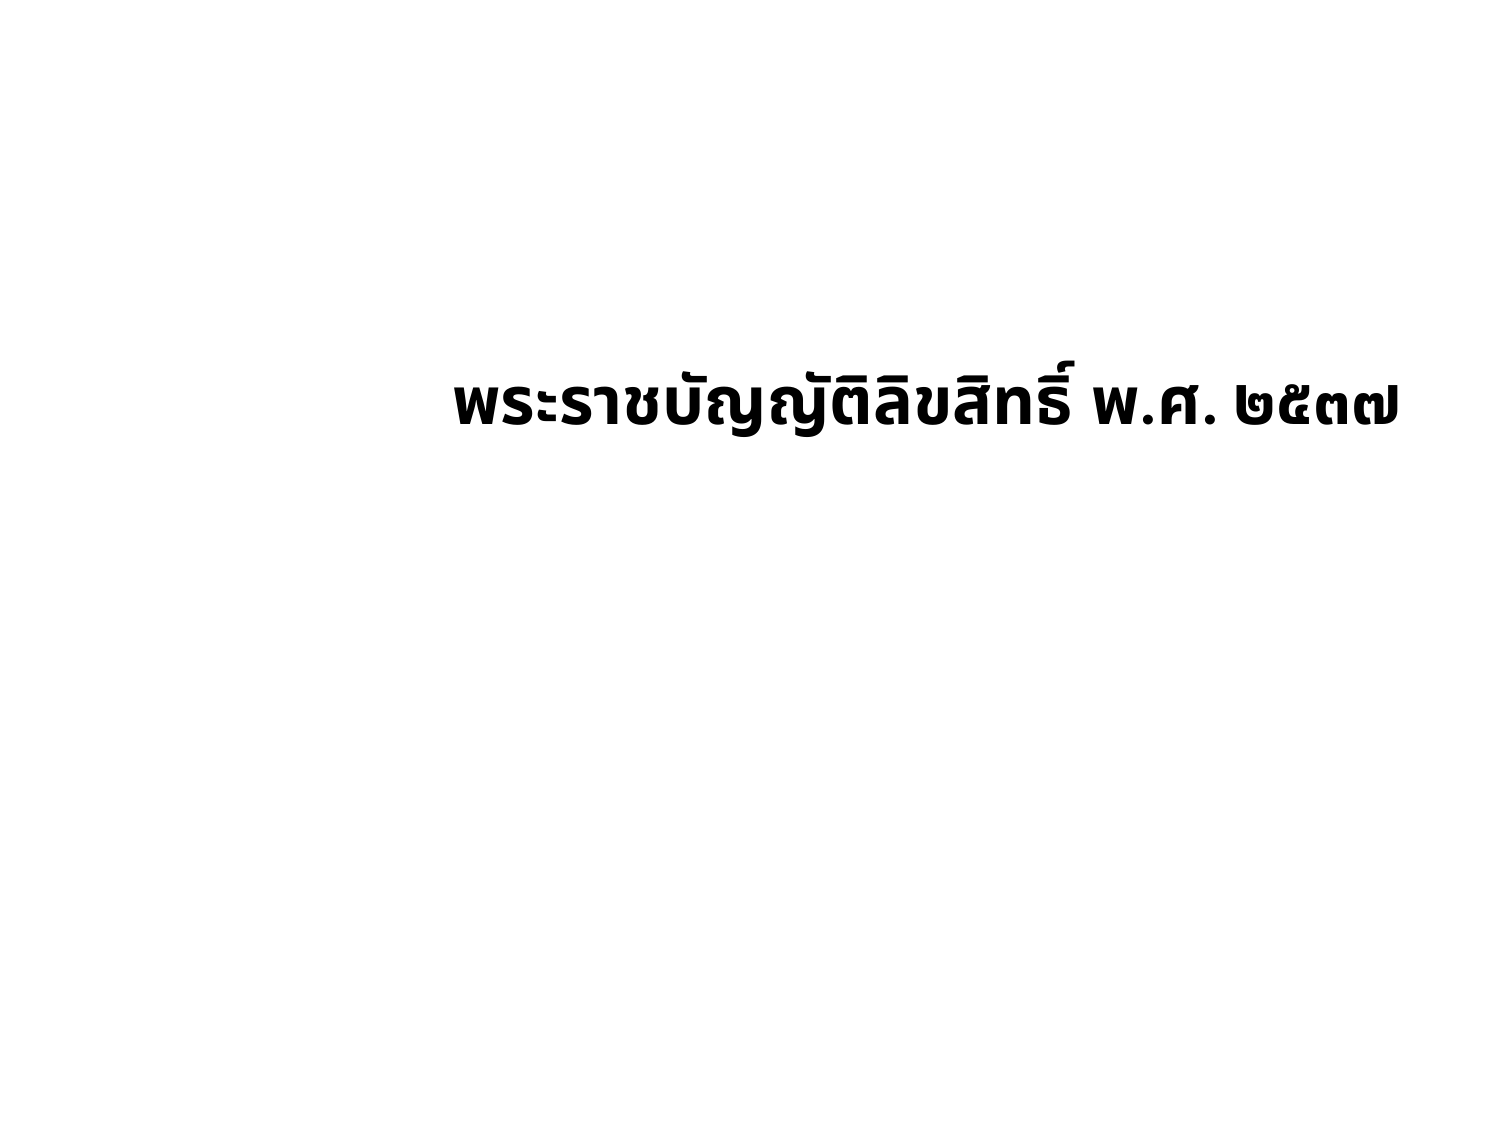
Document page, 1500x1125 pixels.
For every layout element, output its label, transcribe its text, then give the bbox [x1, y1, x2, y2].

list พระราชบัญญัติลิขสิทธิ์ พ.ศ. ๒๕๓๗ [75, 70, 1425, 1005]
